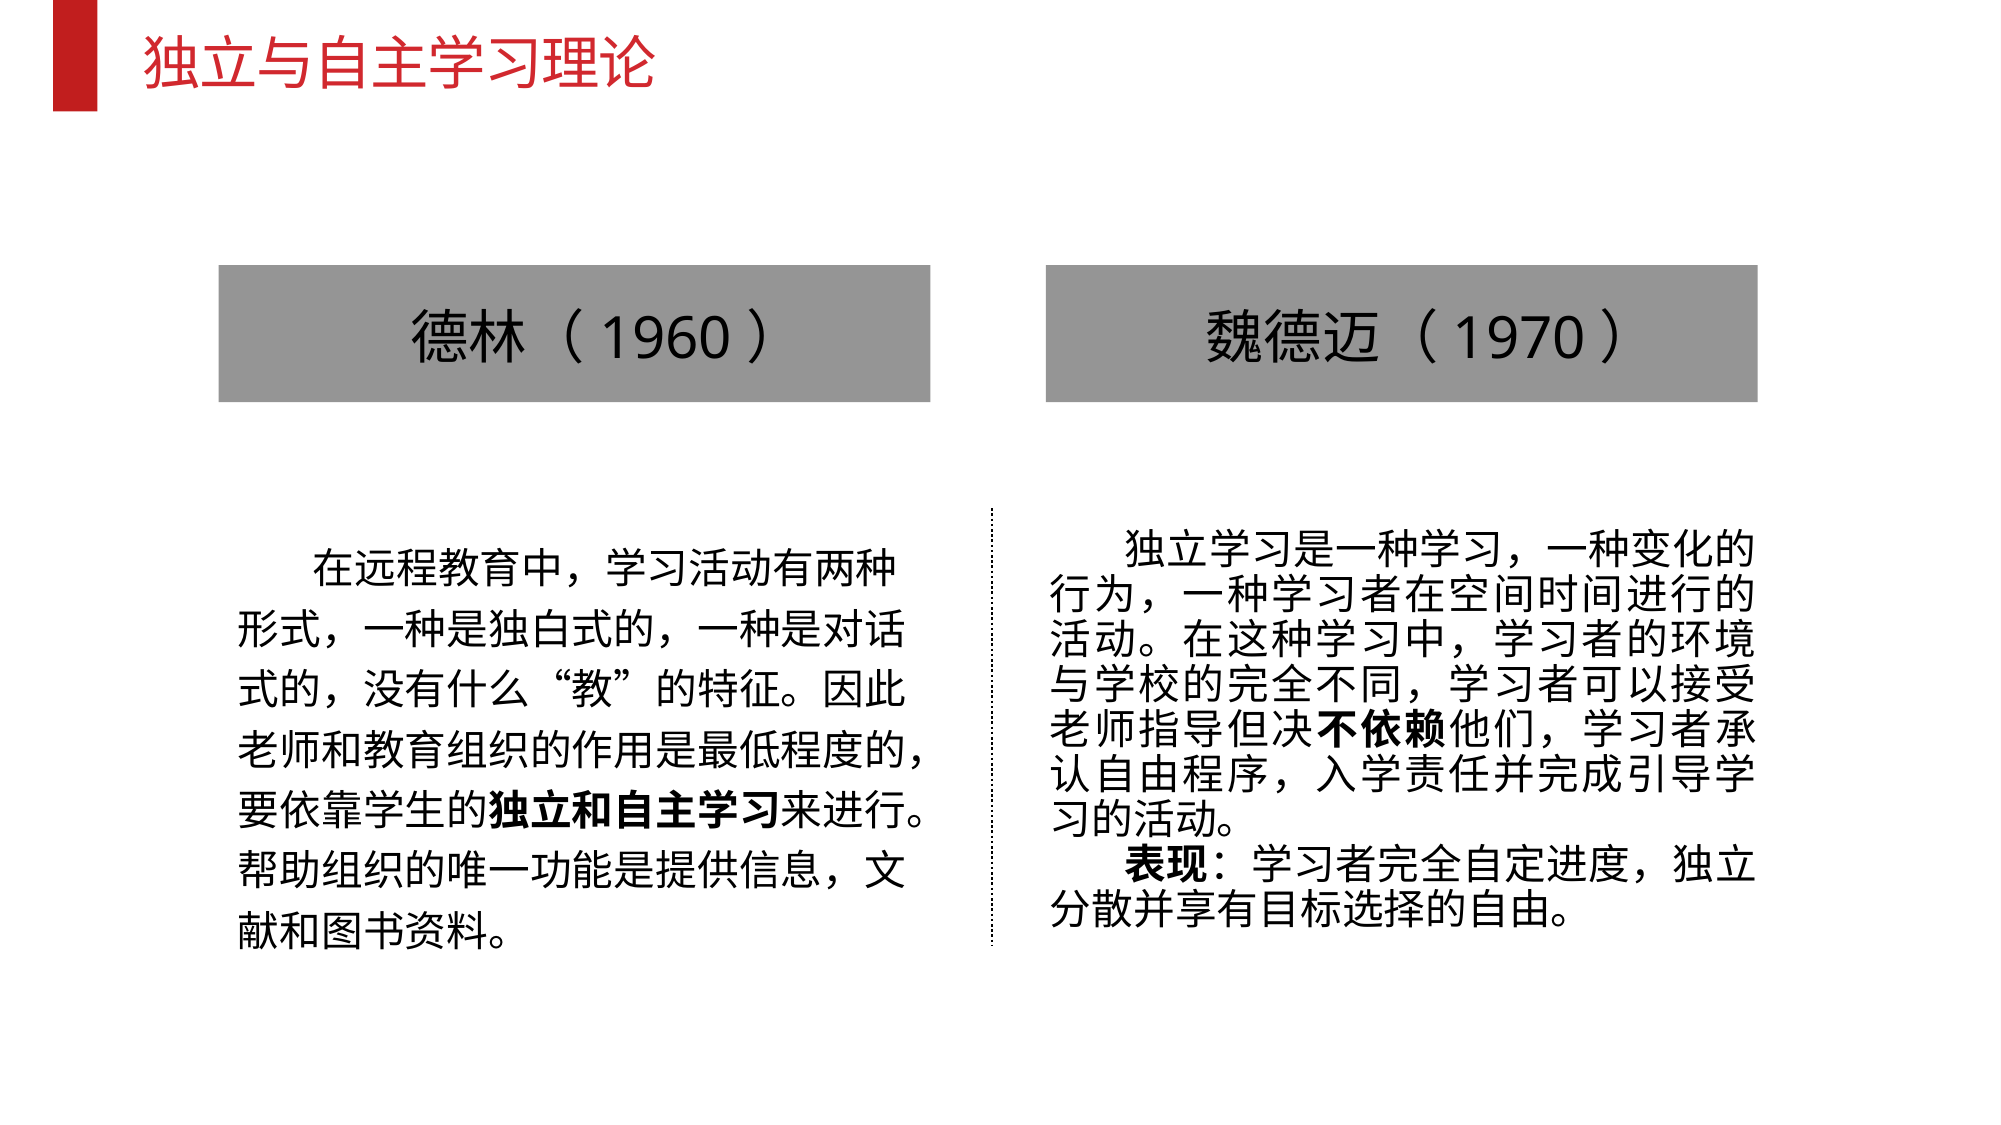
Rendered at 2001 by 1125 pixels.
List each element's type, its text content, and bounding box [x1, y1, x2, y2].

text_box [1045, 265, 1758, 403]
text_box 独立学习是一种学习，一种变化的行为，一种学习者在空间时间进行的活动。在这种学习中，学习者的环境与学校的完全不同，学习者可以接受老师指导但决不依赖他们，学习者承认自由程序，入学责任并完成引导学习的活动。 表现：学习者完全自定进度，独立分散并享有目标选择的自由。 [1035, 521, 1772, 942]
text_box [218, 265, 931, 403]
text_box 独立与自主学习理论 [127, 18, 672, 104]
text_box 在远程教育中，学习活动有两种形式，一种是独白式的，一种是对话式的，没有什么“教”的特征。因此老师和教育组织的作用是最低程度的，要依靠学生的独立和自主学习来进行。帮助组织的唯一功能是提供信息，文献和图书资料。 [223, 524, 935, 962]
text_box 德林（1960） [395, 300, 840, 379]
text_box 魏德迈（1970） [1191, 300, 1673, 379]
